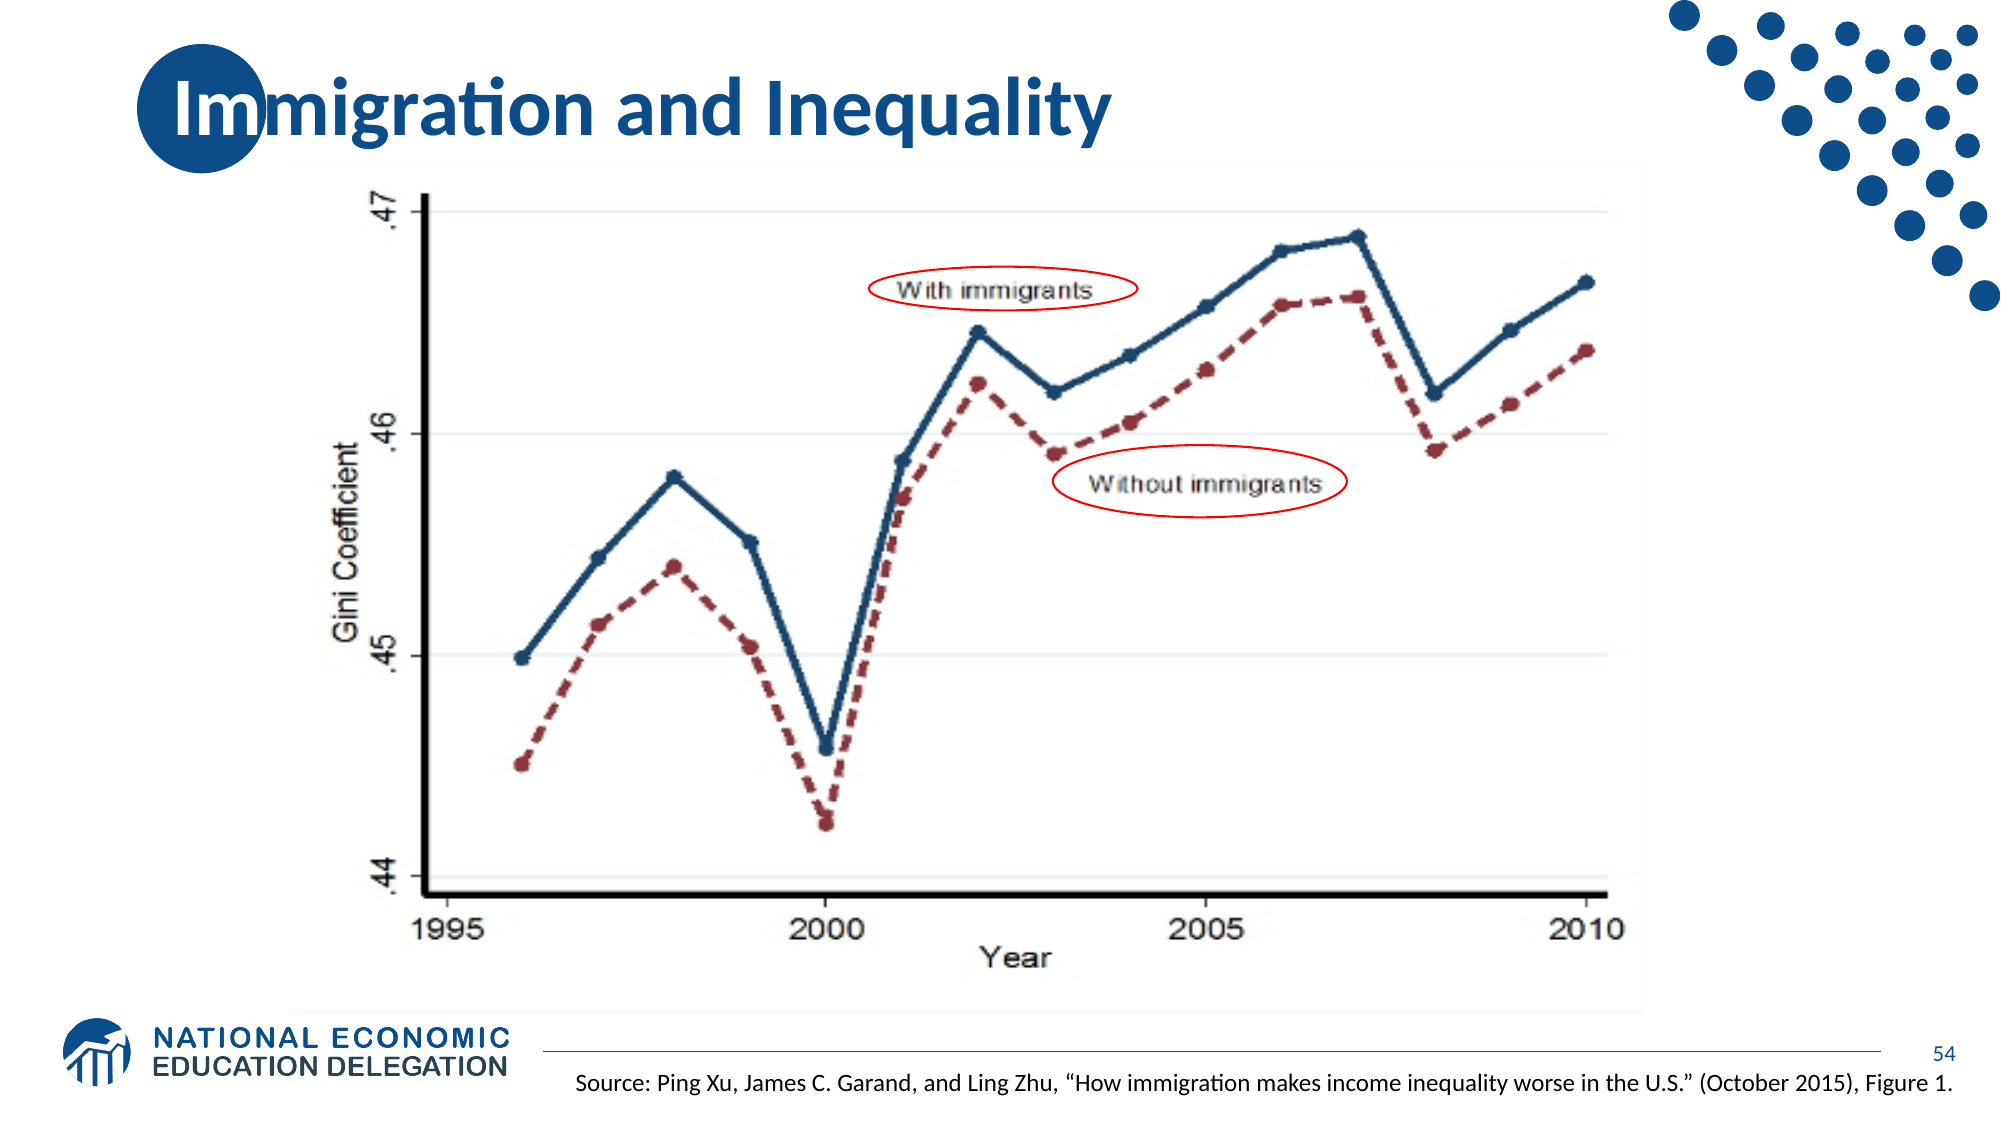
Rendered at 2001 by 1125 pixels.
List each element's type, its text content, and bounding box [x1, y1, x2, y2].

title Immigration and Inequality [139, 0, 1865, 218]
picture [55, 152, 1656, 1091]
slide_number 54 [1521, 1022, 1972, 1059]
text_box Source: Ping Xu, James C. Garand, and Ling Zhu, “How immigration makes income inequality worse in the U.S.” (October 2015), Figure 1. [485, 1059, 2000, 1105]
